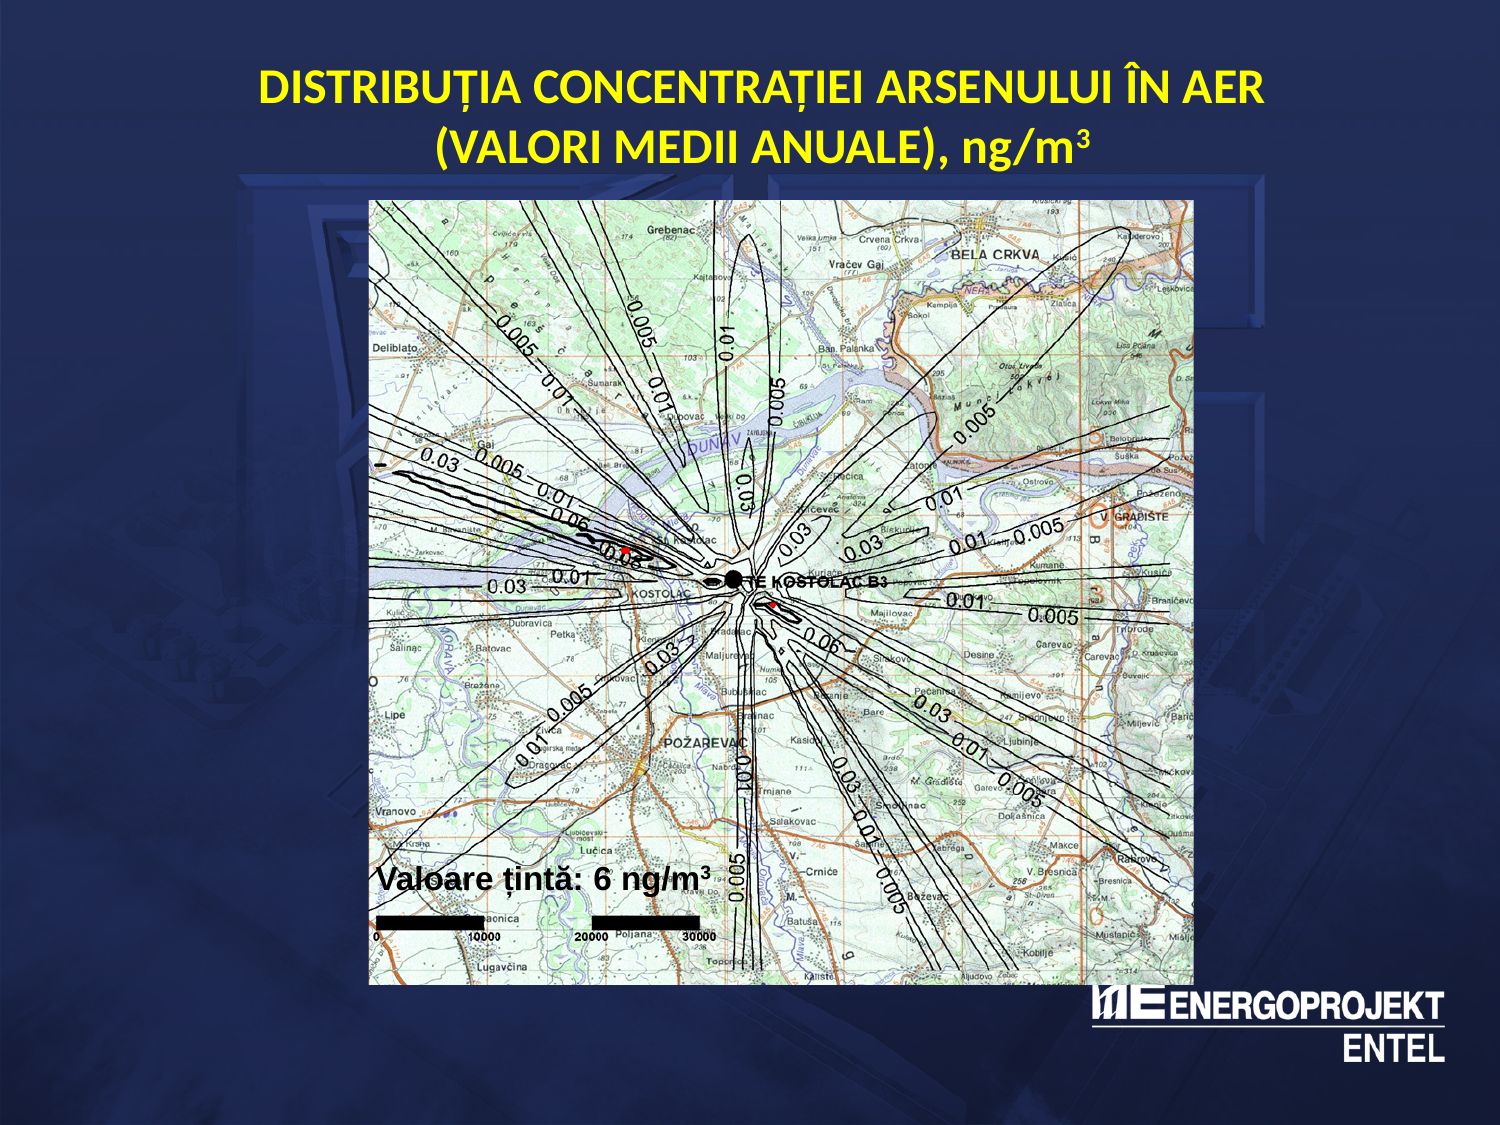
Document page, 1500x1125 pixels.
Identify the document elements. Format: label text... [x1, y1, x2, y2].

picture [0, 0, 1500, 1125]
title DISTRIBUȚIA CONCENTRAȚIEI ARSENULUI ÎN AER (VALORI MEDII ANUALE), ng/m3 [87, 39, 1438, 188]
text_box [355, 199, 1194, 986]
